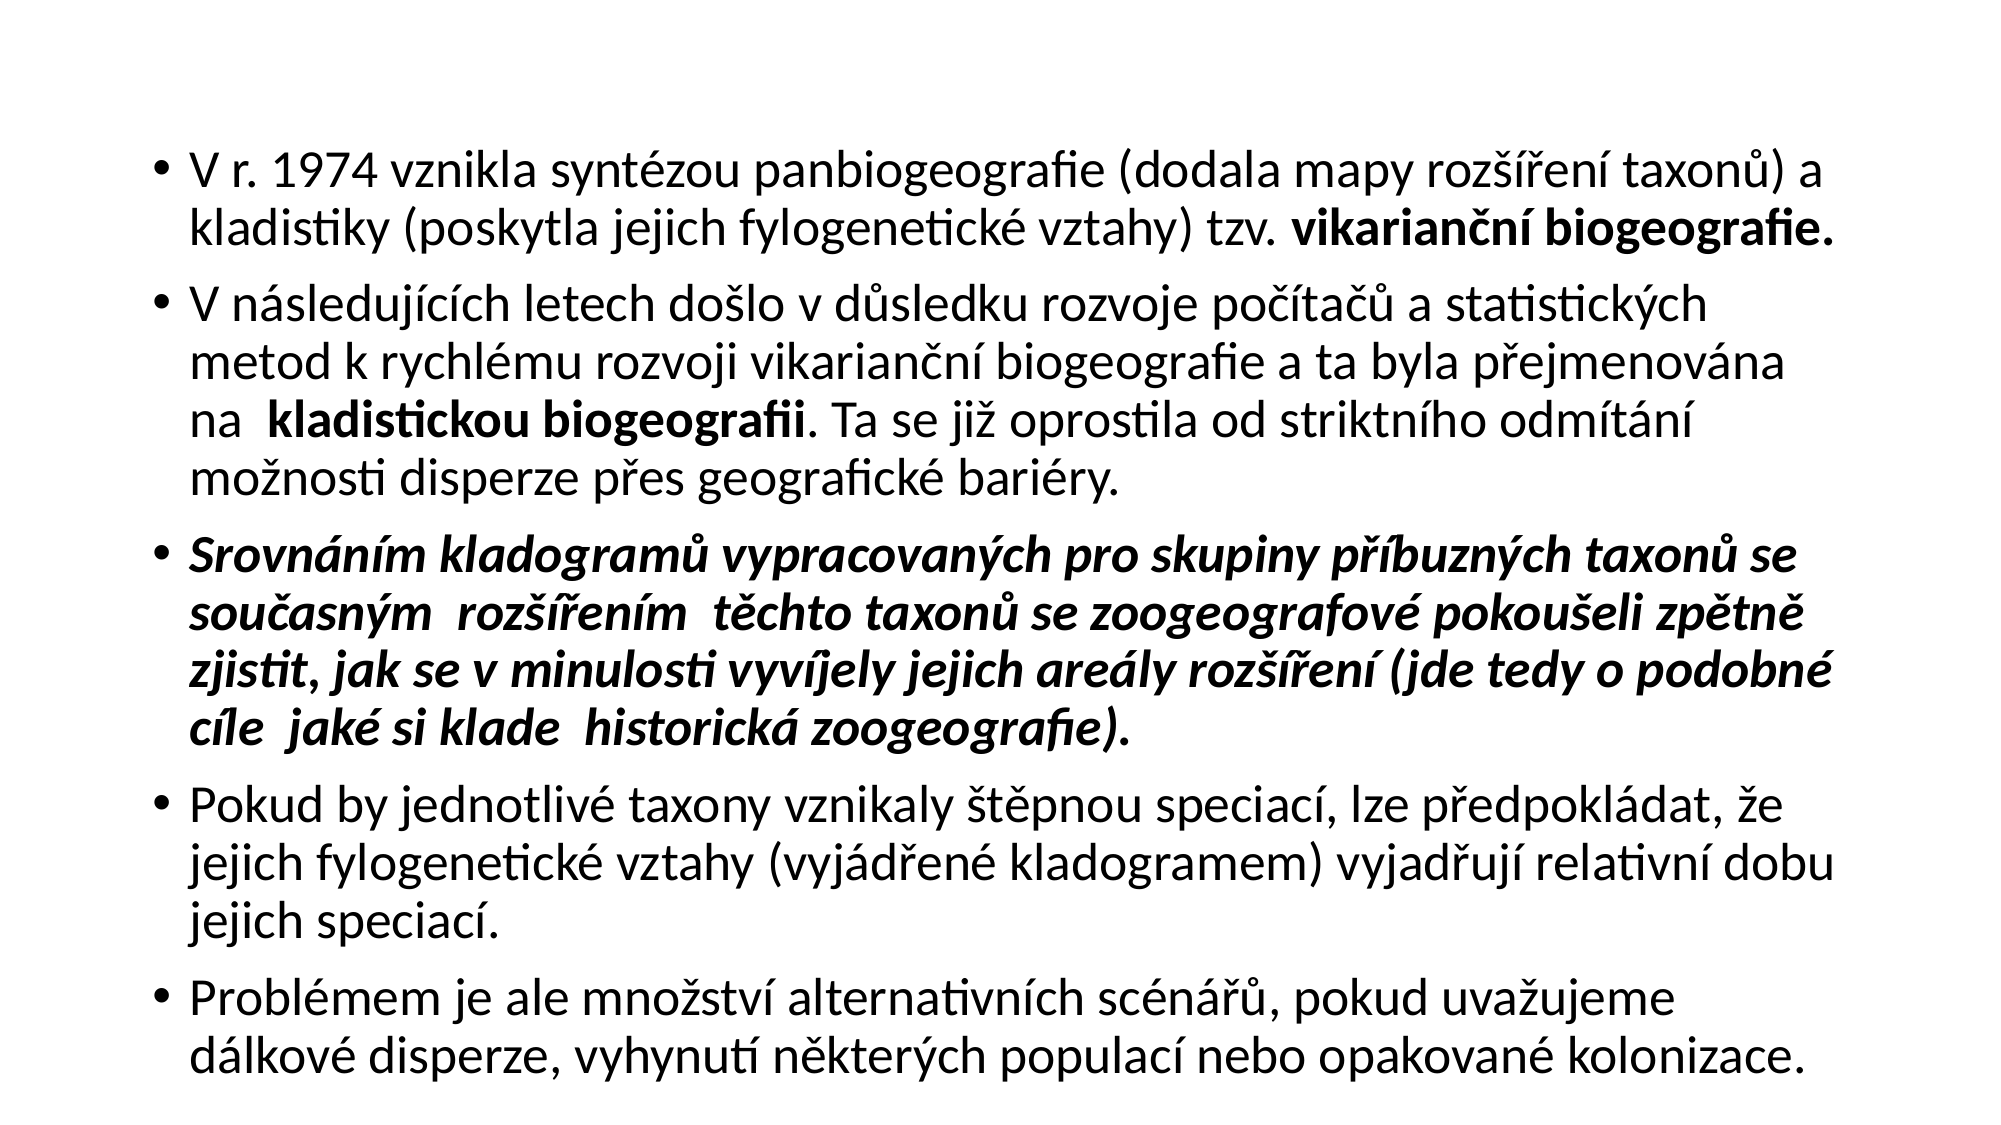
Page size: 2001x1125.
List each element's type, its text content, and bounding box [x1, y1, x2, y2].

list V r. 1974 vznikla syntézou panbiogeografie (dodala mapy rozšíření taxonů) a kladistiky (poskytla jejich fylogenetické vztahy) tzv. vikarianční biogeografie. V následujících letech došlo v důsledku rozvoje počítačů a statistických metod k rychlému rozvoji vikarianční biogeografie a ta byla přejmenována na kladistickou biogeografii. Ta se již oprostila od striktního odmítání možnosti disperze přes geografické bariéry. Srovnáním kladogramů vypracovaných pro skupiny příbuzných taxonů se současným rozšířením těchto taxonů se zoogeografové pokoušeli zpětně zjistit, jak se v minulosti vyvíjely jejich areály rozšíření (jde tedy o podobné cíle jaké si klade historická zoogeografie). Pokud by jednotlivé taxony vznikaly štěpnou speciací, lze předpokládat, že jejich fylogenetické vztahy (vyjádřené kladogramem) vyjadřují relativní dobu jejich speciací. Problémem je ale množství alternativních scénářů, pokud uvažujeme dálkové disperze, vyhynutí některých populací nebo opakované kolonizace. [137, 133, 1863, 1115]
